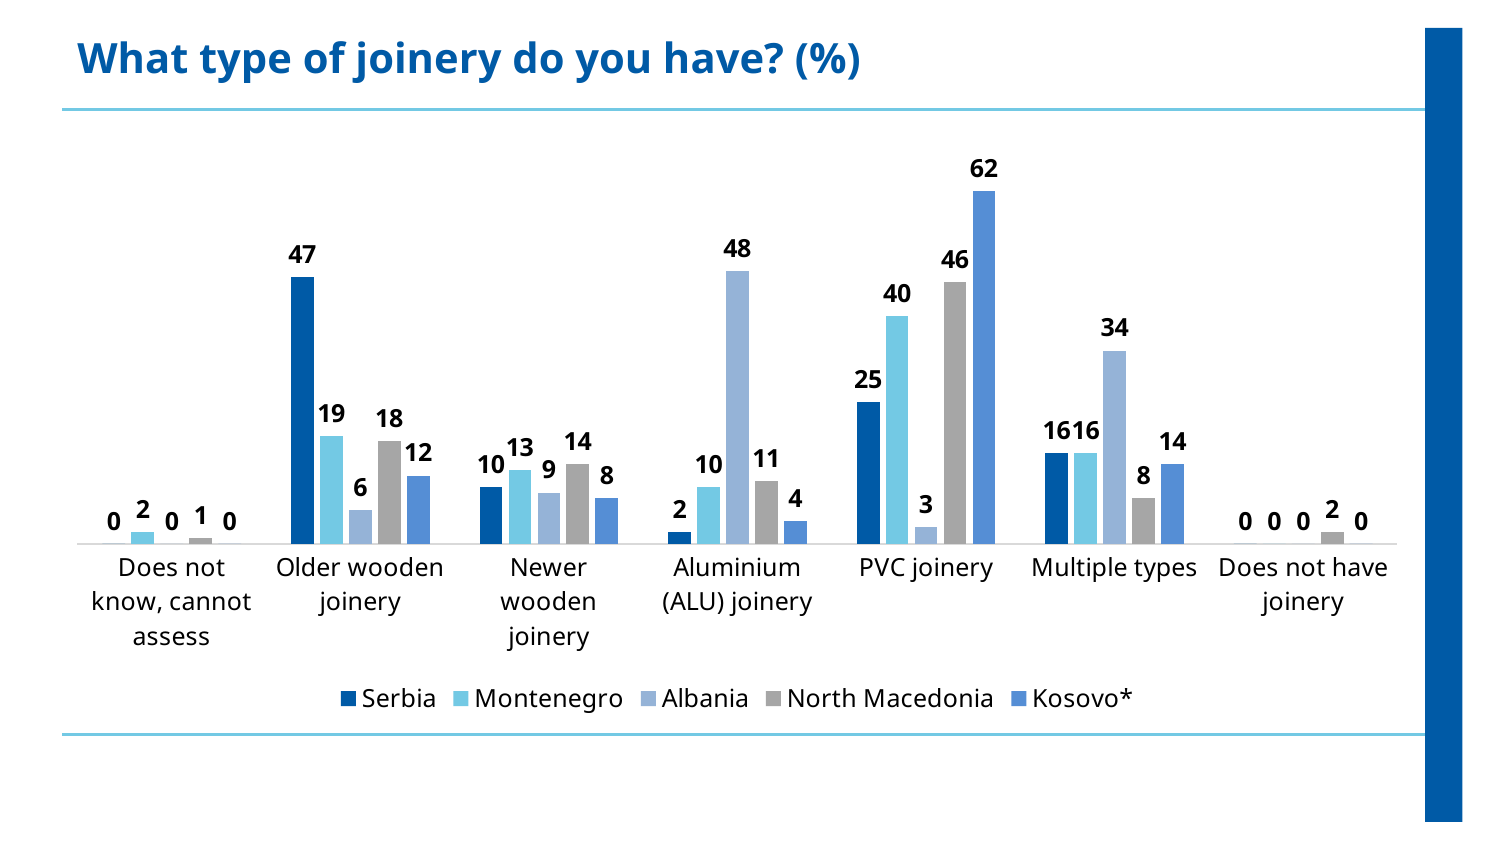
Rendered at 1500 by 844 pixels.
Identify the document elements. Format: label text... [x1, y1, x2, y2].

chart [49, 134, 1426, 722]
title What type of joinery do you have? (%) [62, 34, 1388, 90]
